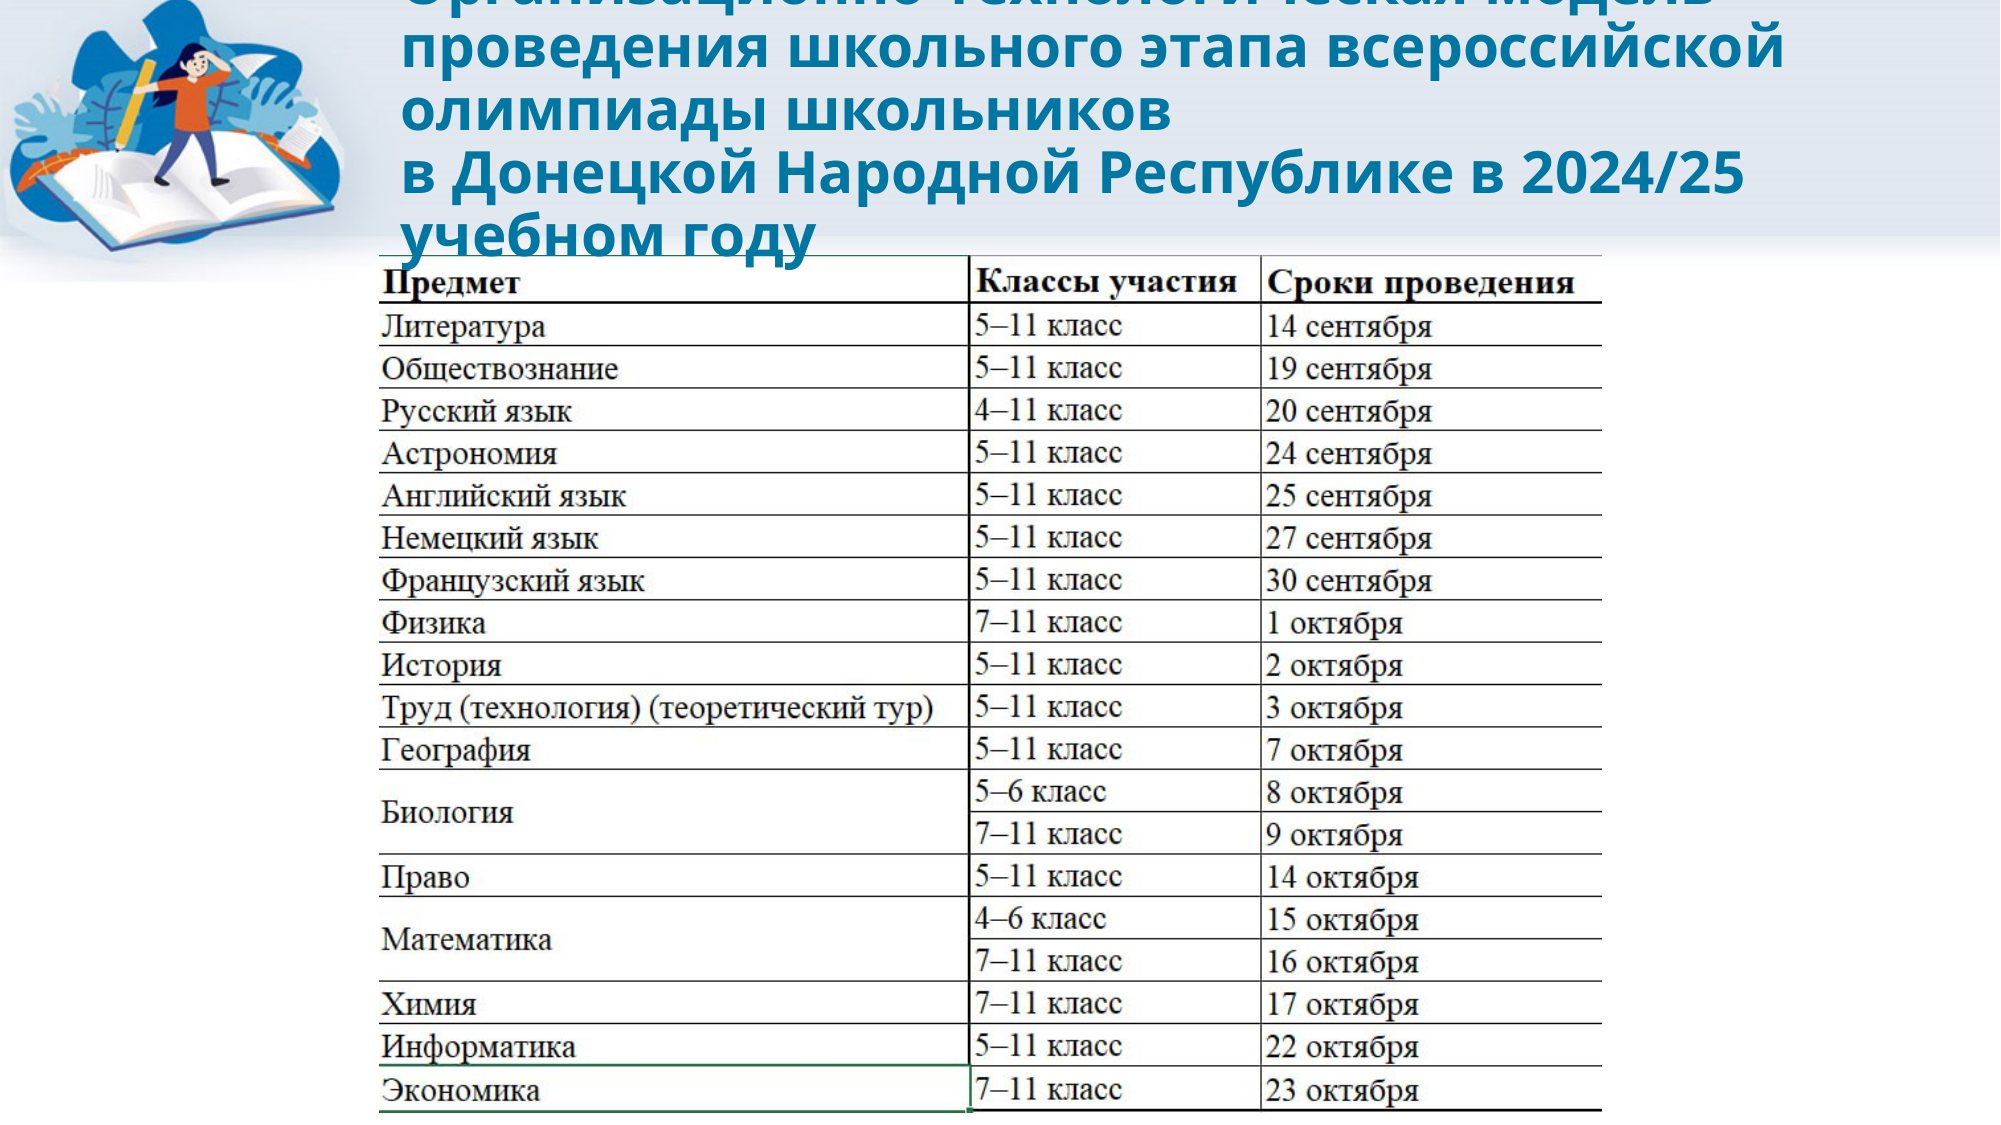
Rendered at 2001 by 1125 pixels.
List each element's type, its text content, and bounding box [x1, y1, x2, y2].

picture [518, 233, 530, 249]
picture [0, 0, 2000, 1113]
title Организационно-технологическая модель проведения школьного этапа всероссийской олимпиады школьников в Донецкой Народной Республике в 2024/25 учебном году [385, 3, 1986, 221]
